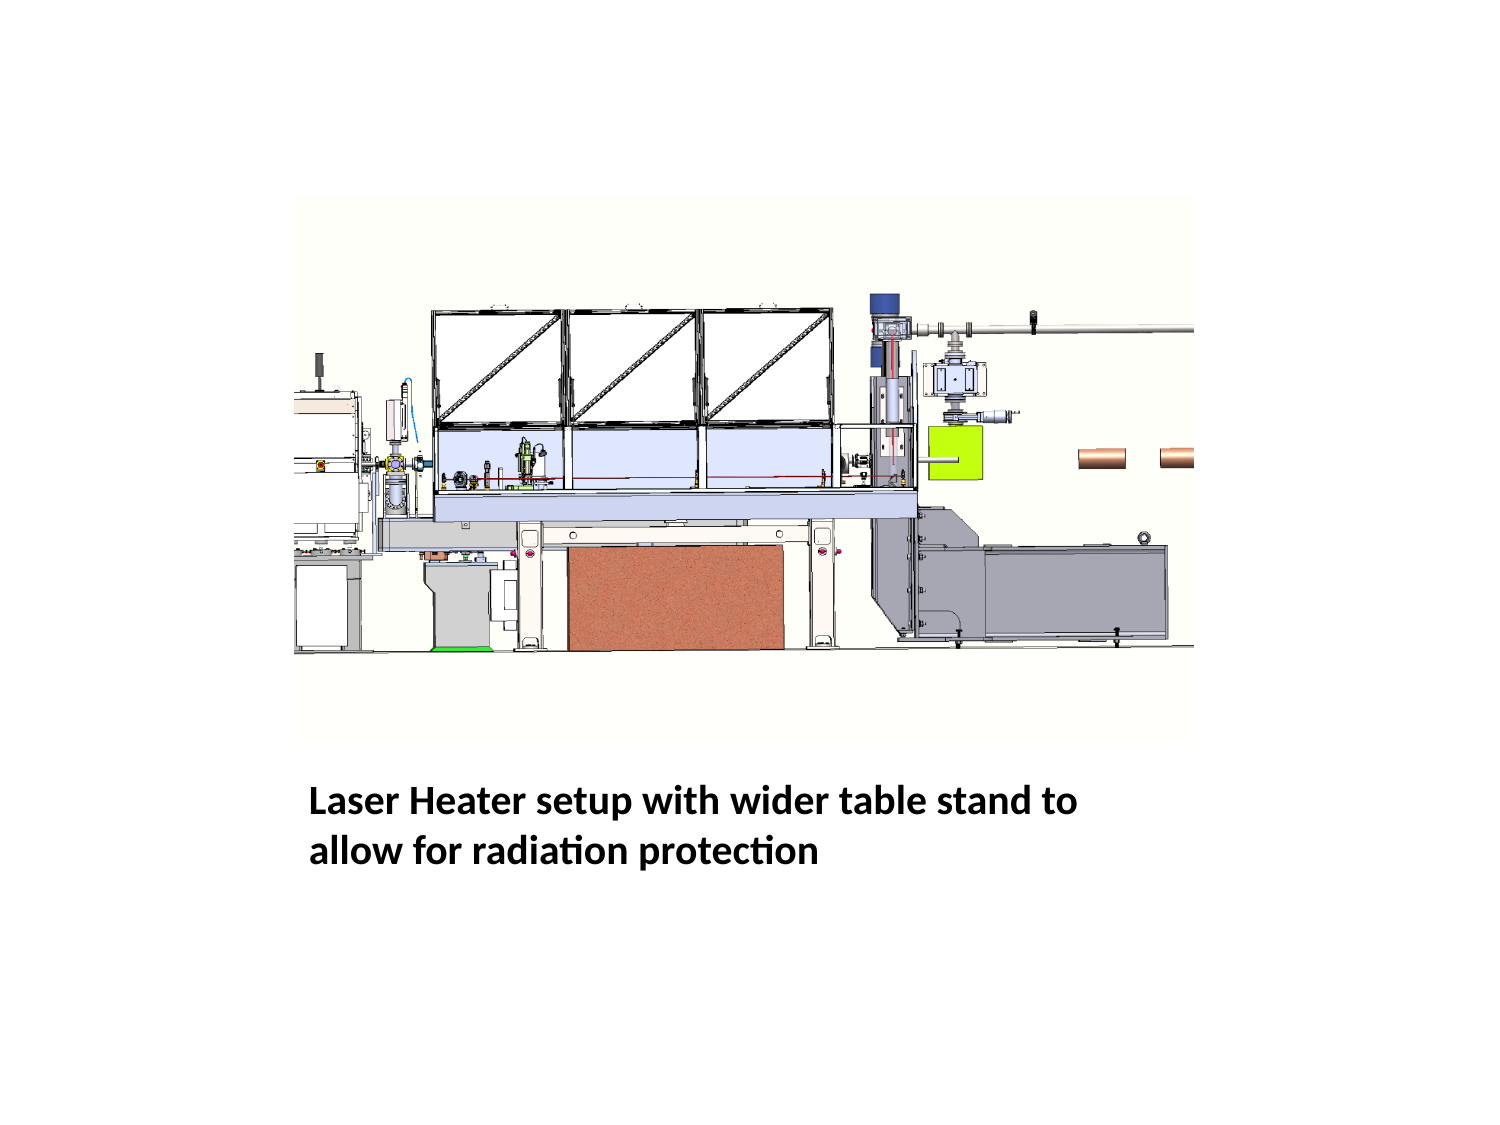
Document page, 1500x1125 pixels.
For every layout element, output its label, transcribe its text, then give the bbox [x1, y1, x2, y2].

picture [293, 194, 1195, 747]
title Laser Heater setup with wider table stand to allow for radiation protection [293, 787, 1195, 881]
